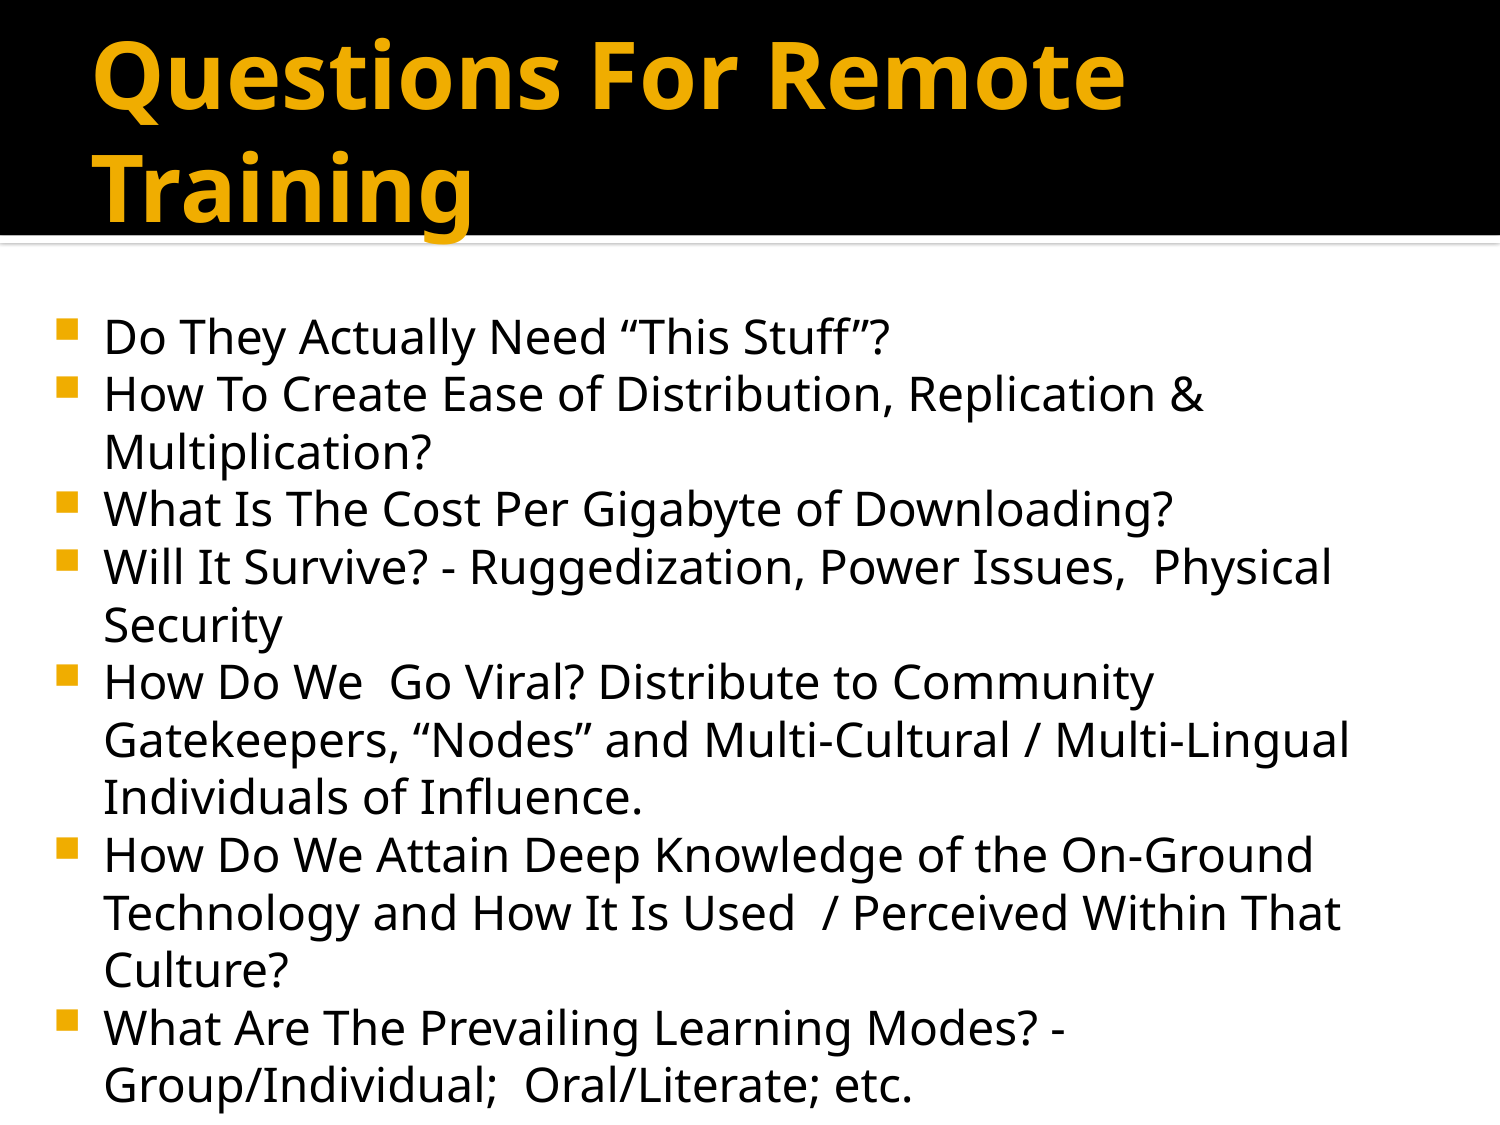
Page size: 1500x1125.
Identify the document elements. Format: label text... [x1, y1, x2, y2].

list Do They Actually Need “This Stuff”? How To Create Ease of Distribution, Replication & Multiplication? What Is The Cost Per Gigabyte of Downloading? Will It Survive? - Ruggedization, Power Issues, Physical Security How Do We Go Viral? Distribute to Community Gatekeepers, “Nodes” and Multi-Cultural / Multi-Lingual Individuals of Influence. How Do We Attain Deep Knowledge of the On-Ground Technology and How It Is Used / Perceived Within That Culture? What Are The Prevailing Learning Modes? - Group/Individual; Oral/Literate; etc. [24, 291, 1475, 1125]
title Questions For Remote Training [75, 25, 1425, 231]
